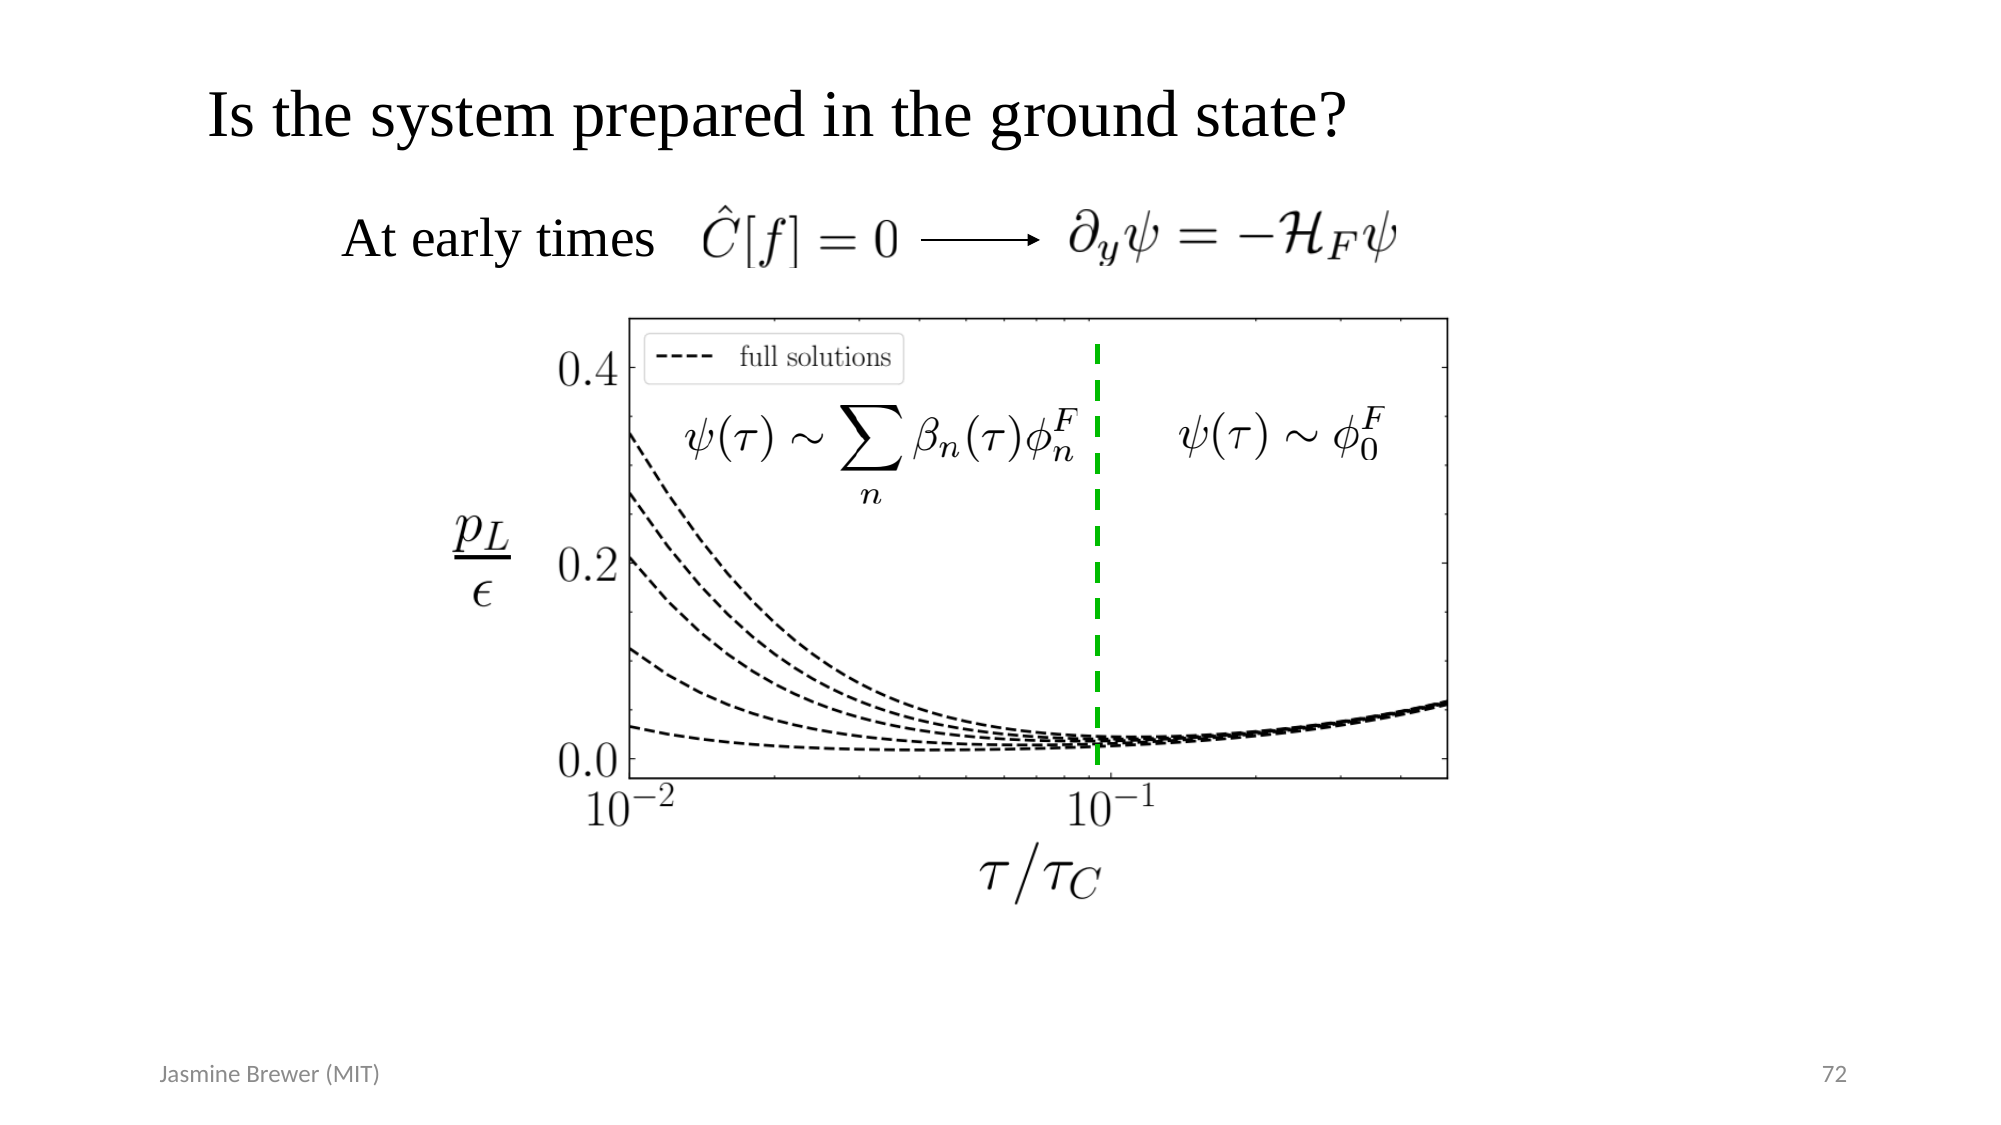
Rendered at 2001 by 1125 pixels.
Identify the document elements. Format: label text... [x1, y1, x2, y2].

text_box Is the system prepared in the ground state? [73, 62, 1410, 158]
text_box At early times [182, 193, 742, 275]
slide_number 71 [1412, 1042, 1863, 1103]
footer Jasmine Brewer (MIT) [137, 1042, 403, 1103]
picture [383, 203, 1507, 973]
